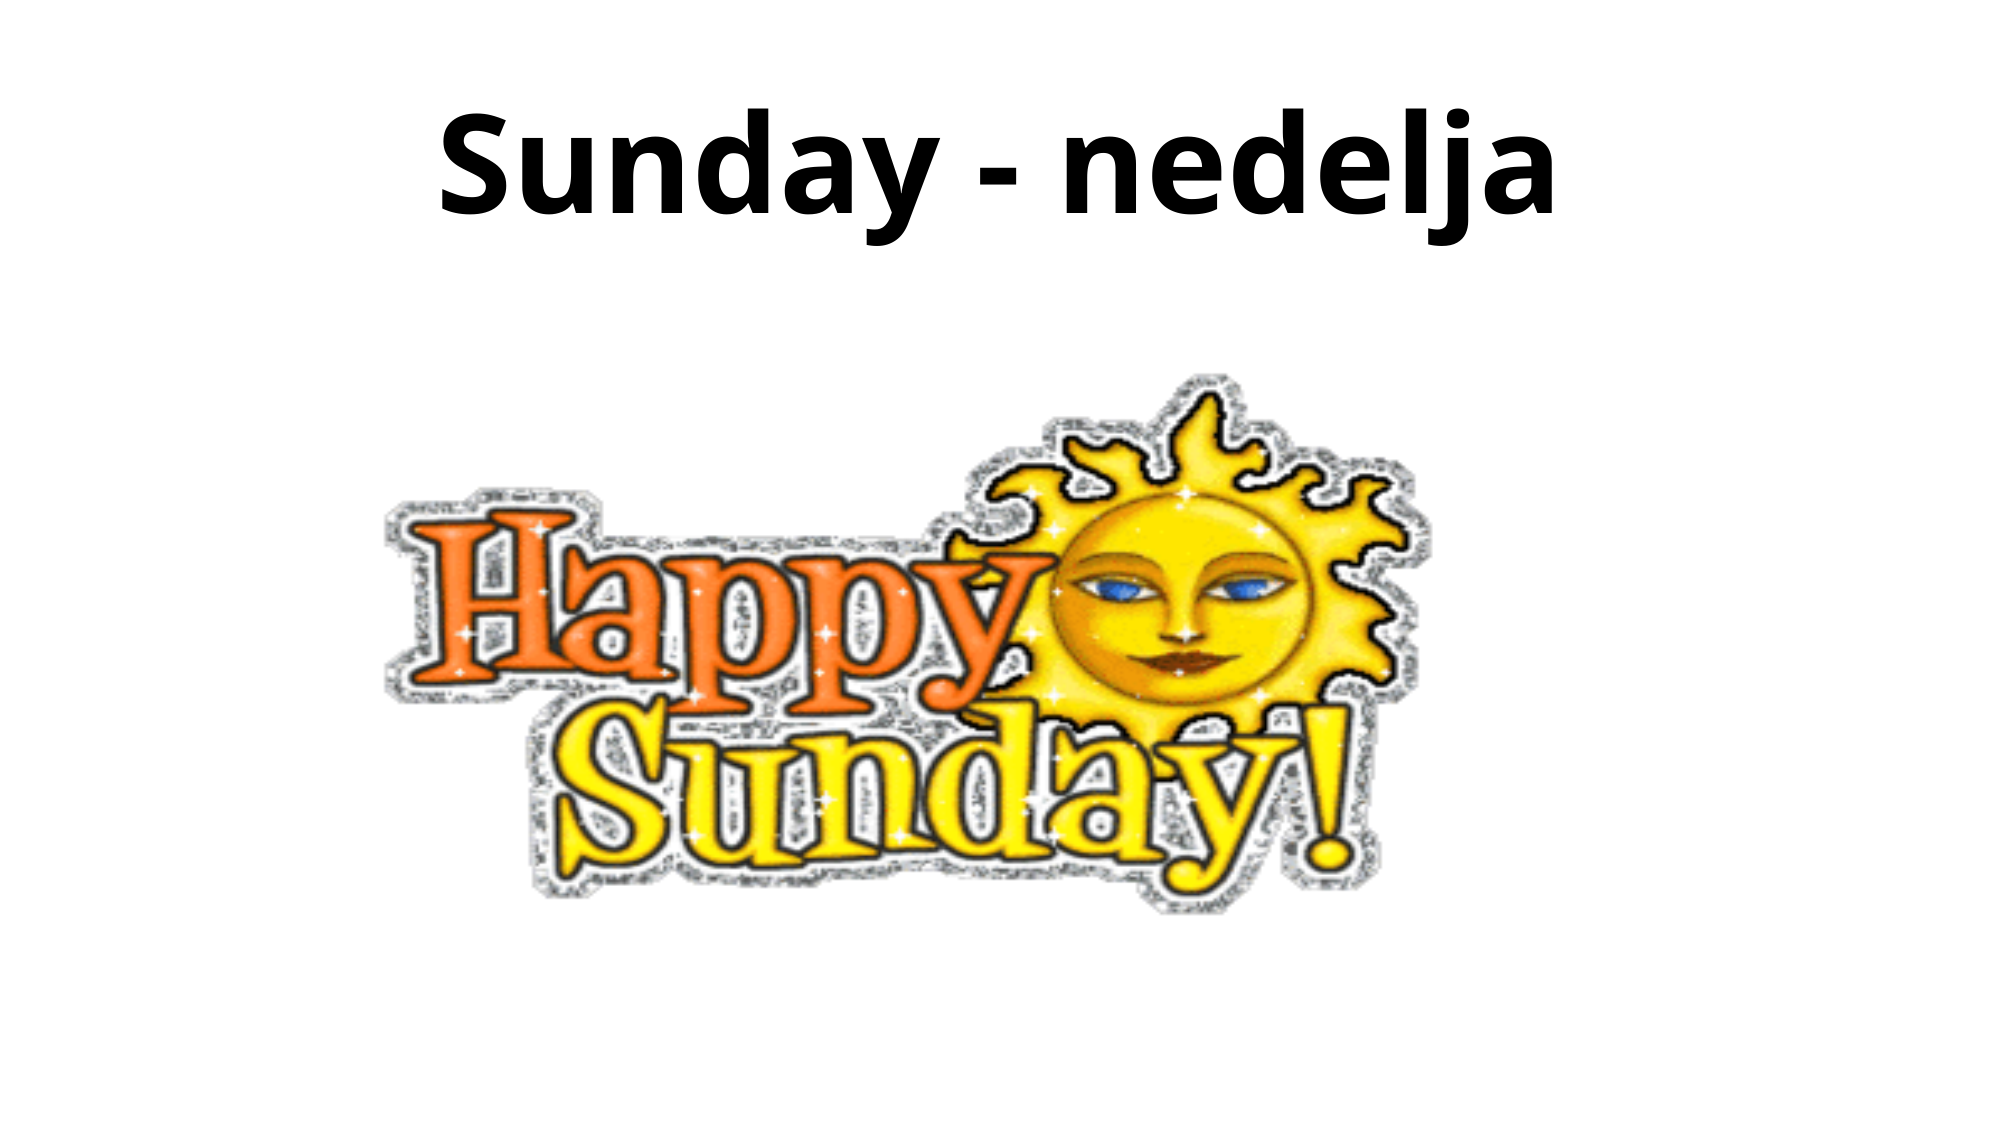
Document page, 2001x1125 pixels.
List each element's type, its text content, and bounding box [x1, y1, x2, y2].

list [369, 361, 1443, 921]
title Sunday - nedelja [137, 59, 1863, 278]
